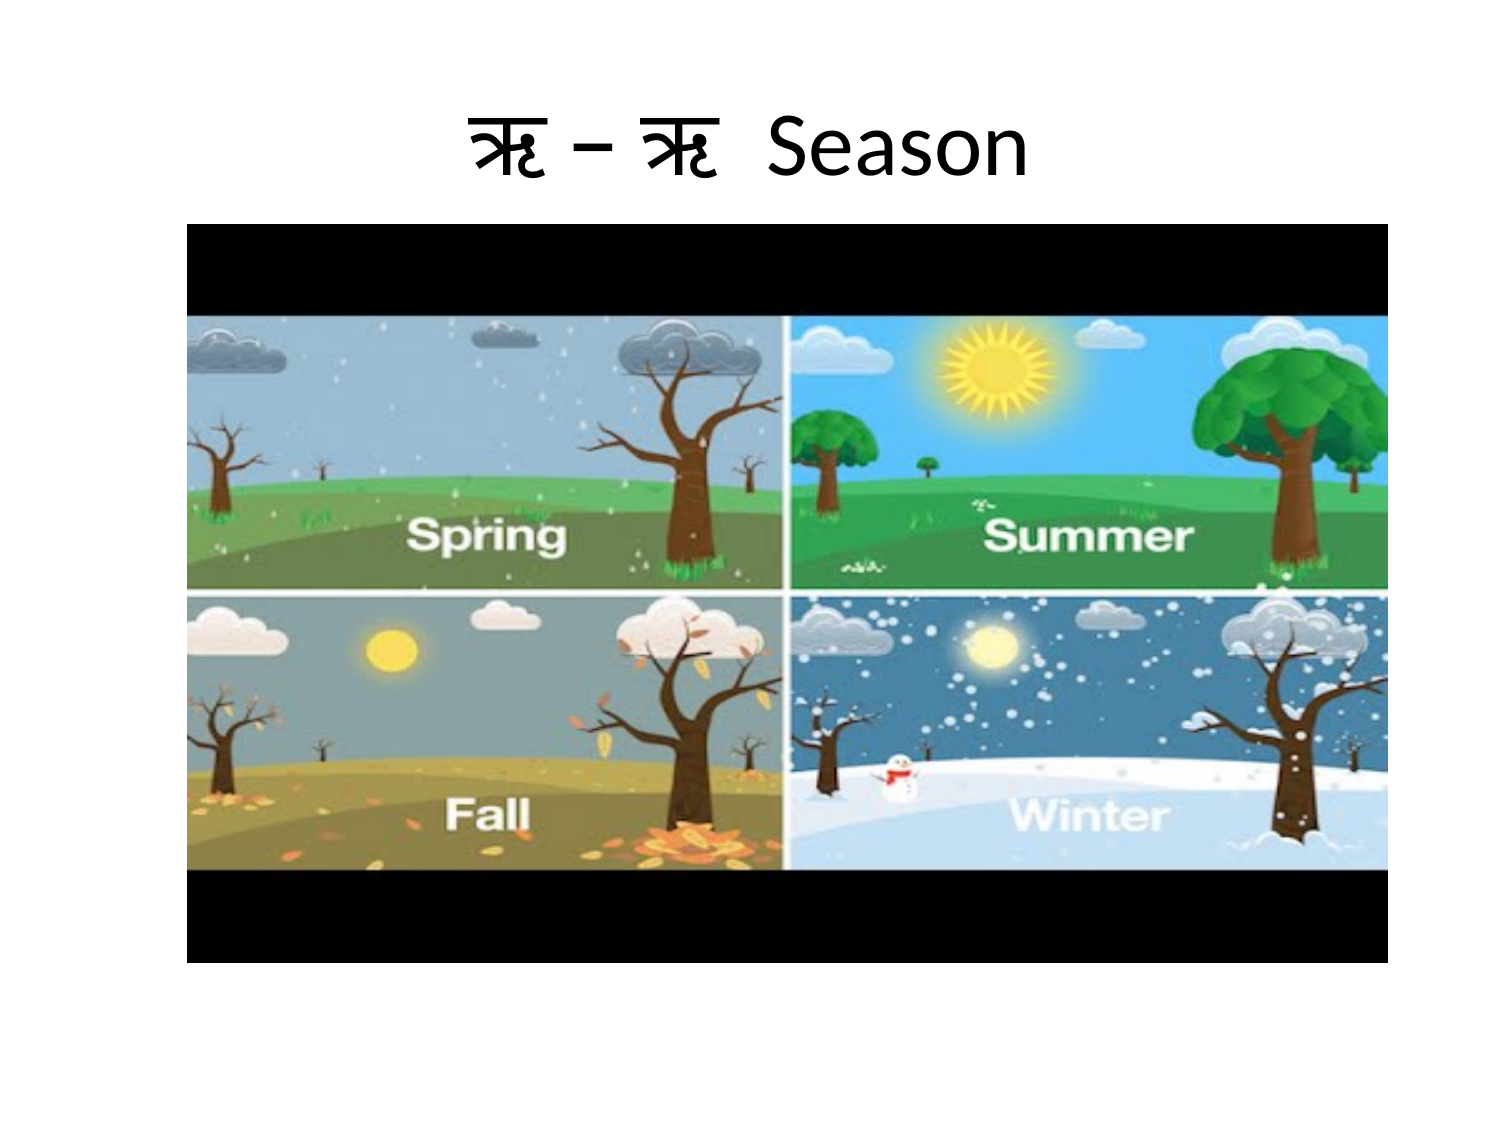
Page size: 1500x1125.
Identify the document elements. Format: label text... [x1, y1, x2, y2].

title ऋ – ऋ Season [75, 45, 1425, 233]
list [187, 224, 1388, 963]
